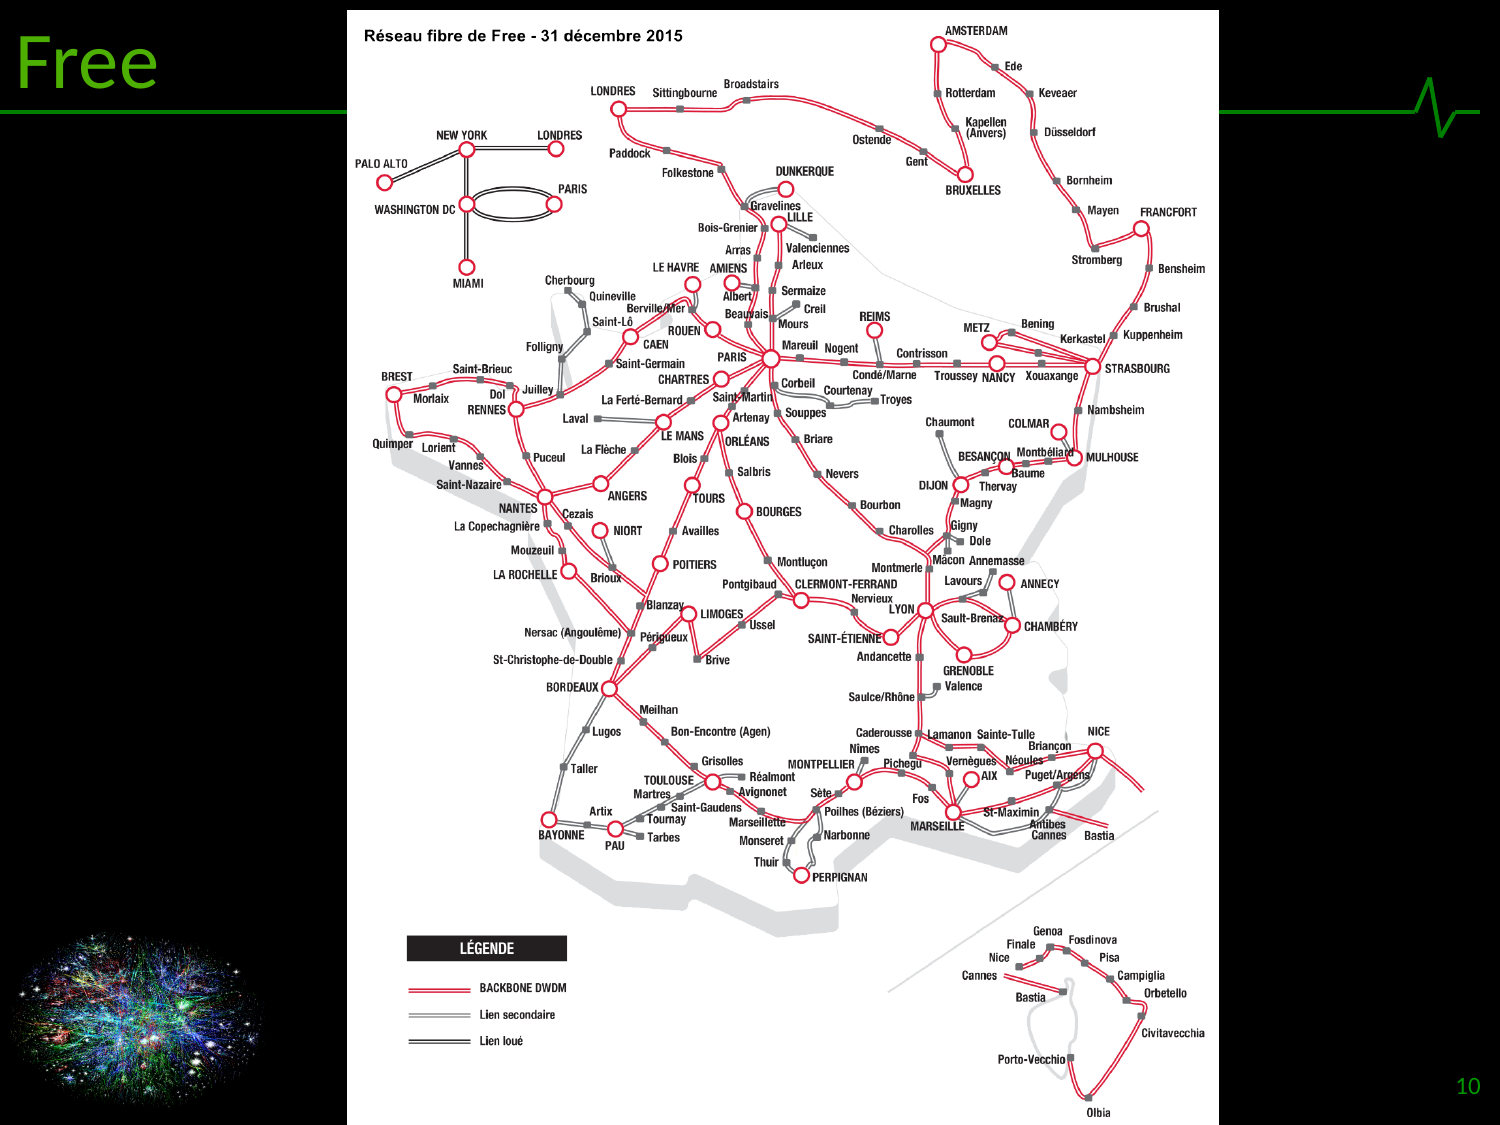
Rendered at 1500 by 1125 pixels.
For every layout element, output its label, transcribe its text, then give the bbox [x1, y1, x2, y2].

title Free [0, 0, 1500, 113]
picture [6, 928, 271, 1115]
slide_number 10 [1224, 1054, 1496, 1115]
picture [347, 9, 1219, 1125]
